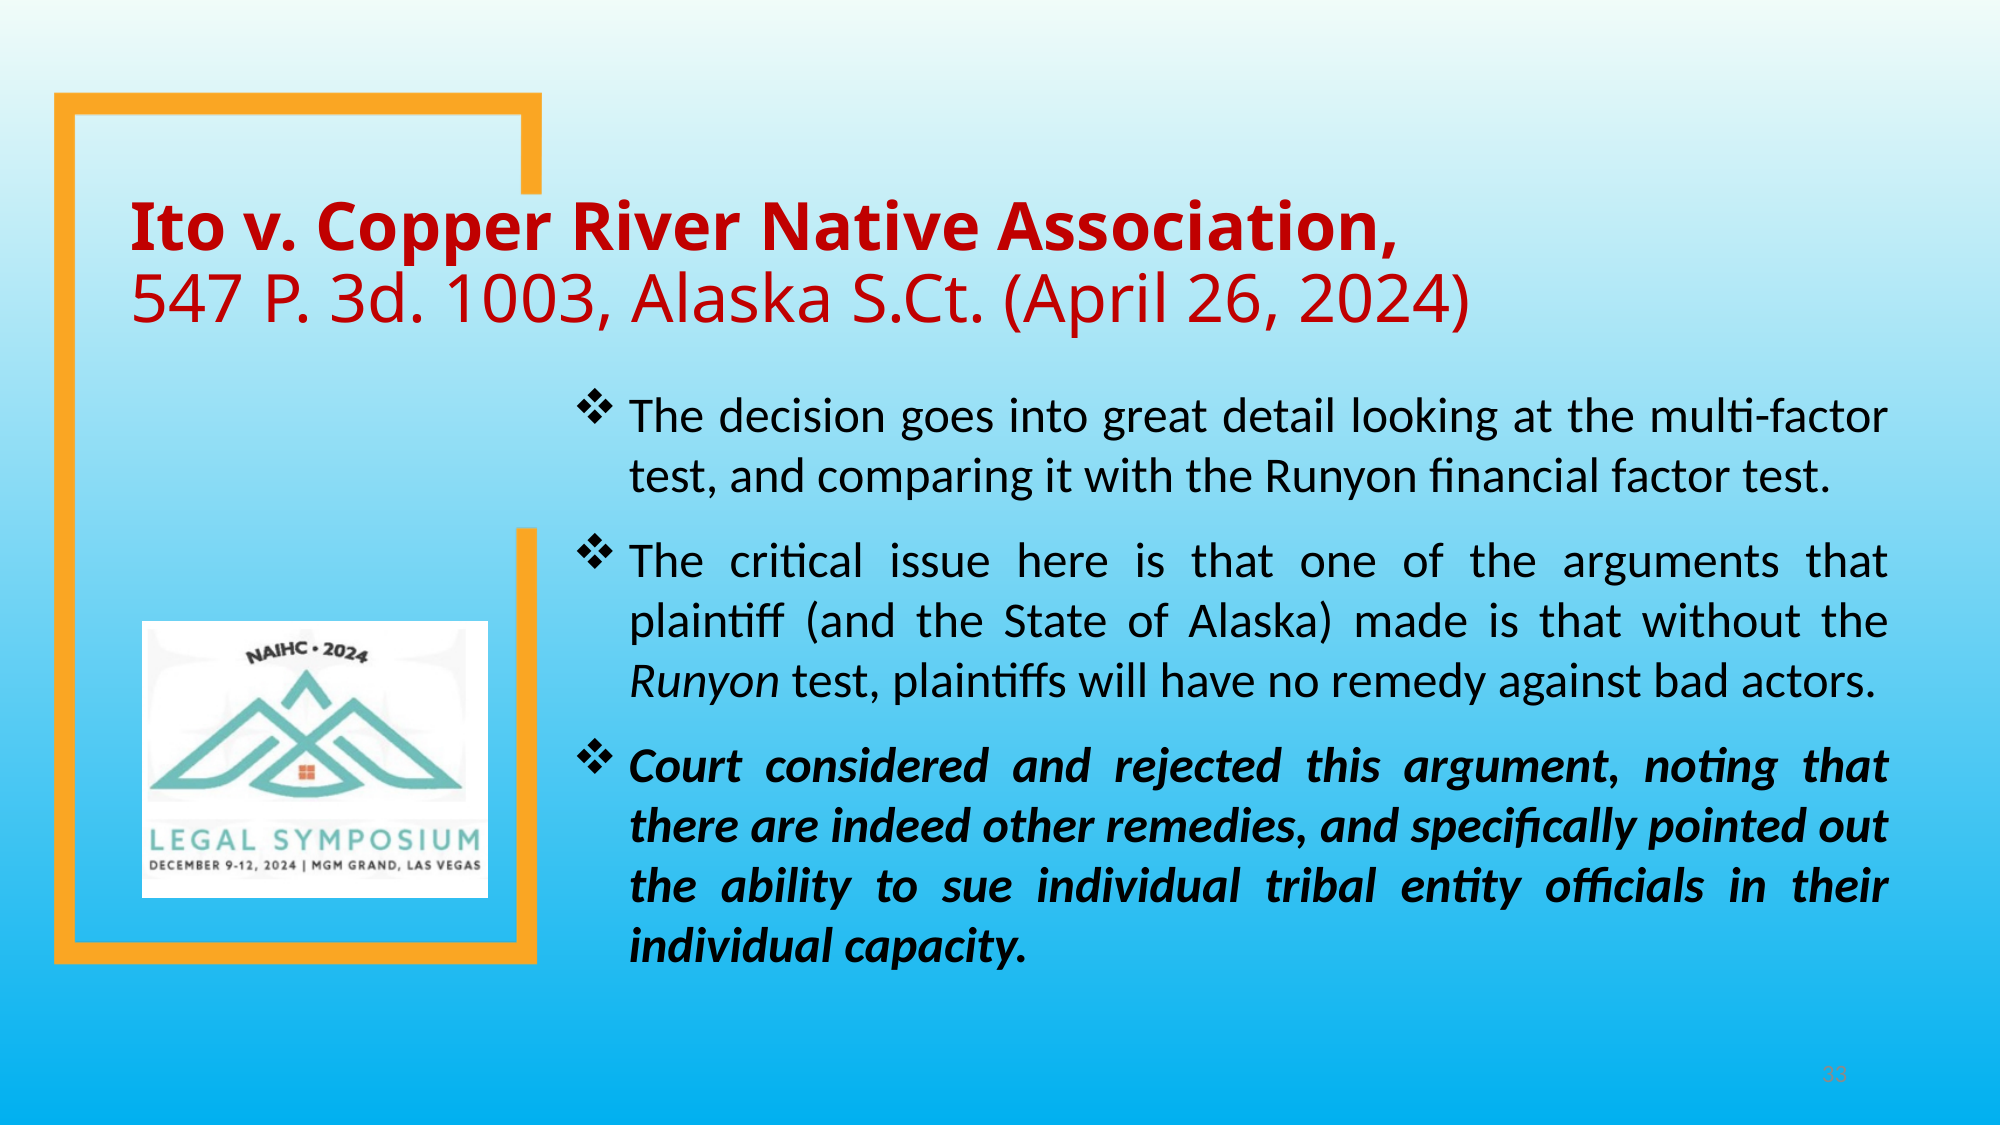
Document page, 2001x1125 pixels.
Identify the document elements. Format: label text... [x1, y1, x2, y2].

slide_number 33 [1412, 1042, 1863, 1103]
picture [54, 92, 542, 965]
title Ito v. Copper River Native Association, 547 P. 3d. 1003, Alaska S.Ct. (April 26, 2024) [542, 154, 1873, 345]
text_box The decision goes into great detail looking at the multi-factor test, and comparing it with the Runyon financial factor test. The critical issue here is that one of the arguments that plaintiff (and the State of Alaska) made is that without the Runyon test, plaintiffs will have no remedy against bad actors. Court considered and rejected this argument, noting that there are indeed other remedies, and specifically pointed out the ability to sue individual tribal entity officials in their individual capacity. [541, 374, 1909, 980]
